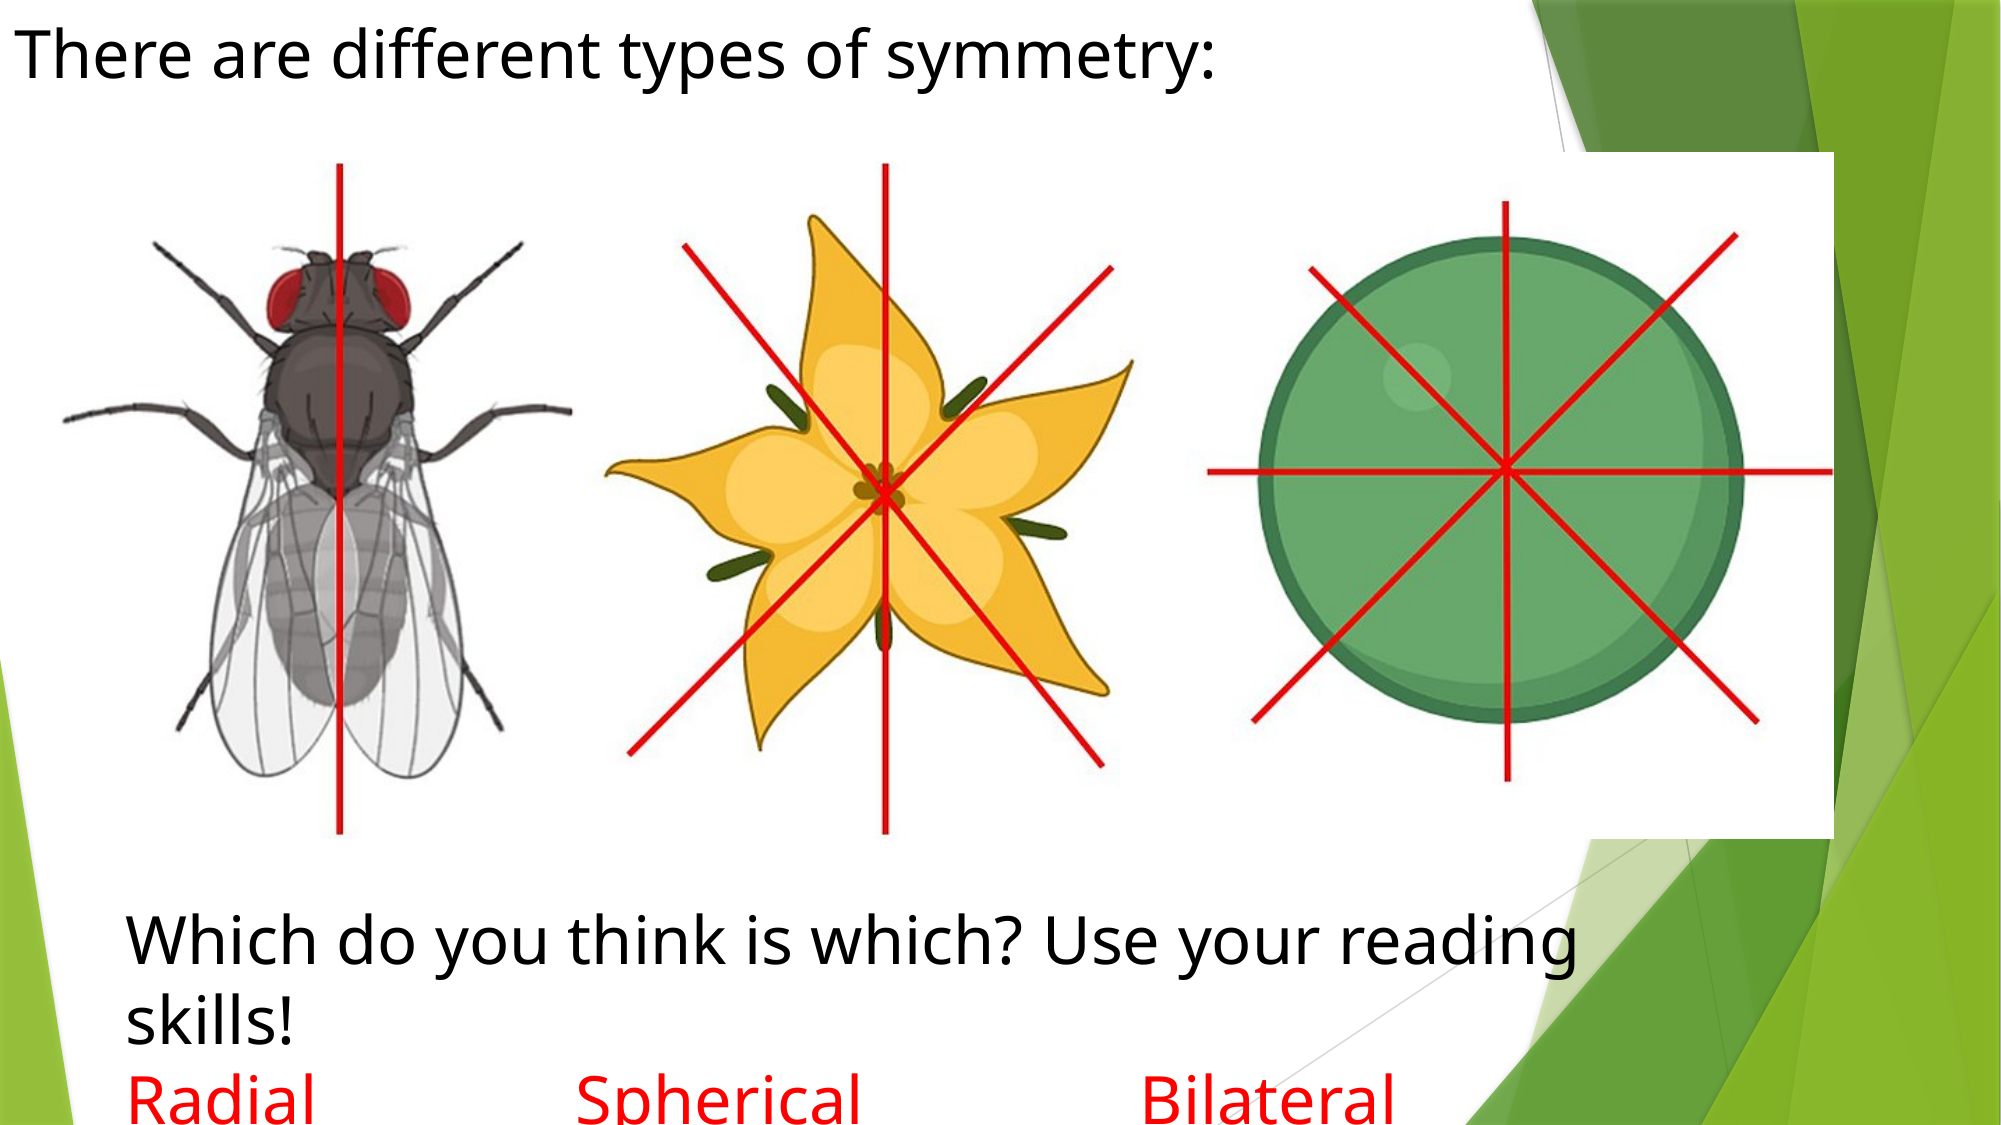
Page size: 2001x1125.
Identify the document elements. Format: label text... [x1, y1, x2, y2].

text_box Which do you think is which? Use your reading skills! Radial Spherical Bilateral [111, 890, 1714, 1125]
text_box There are different types of symmetry: [0, 4, 1382, 99]
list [49, 151, 1835, 839]
